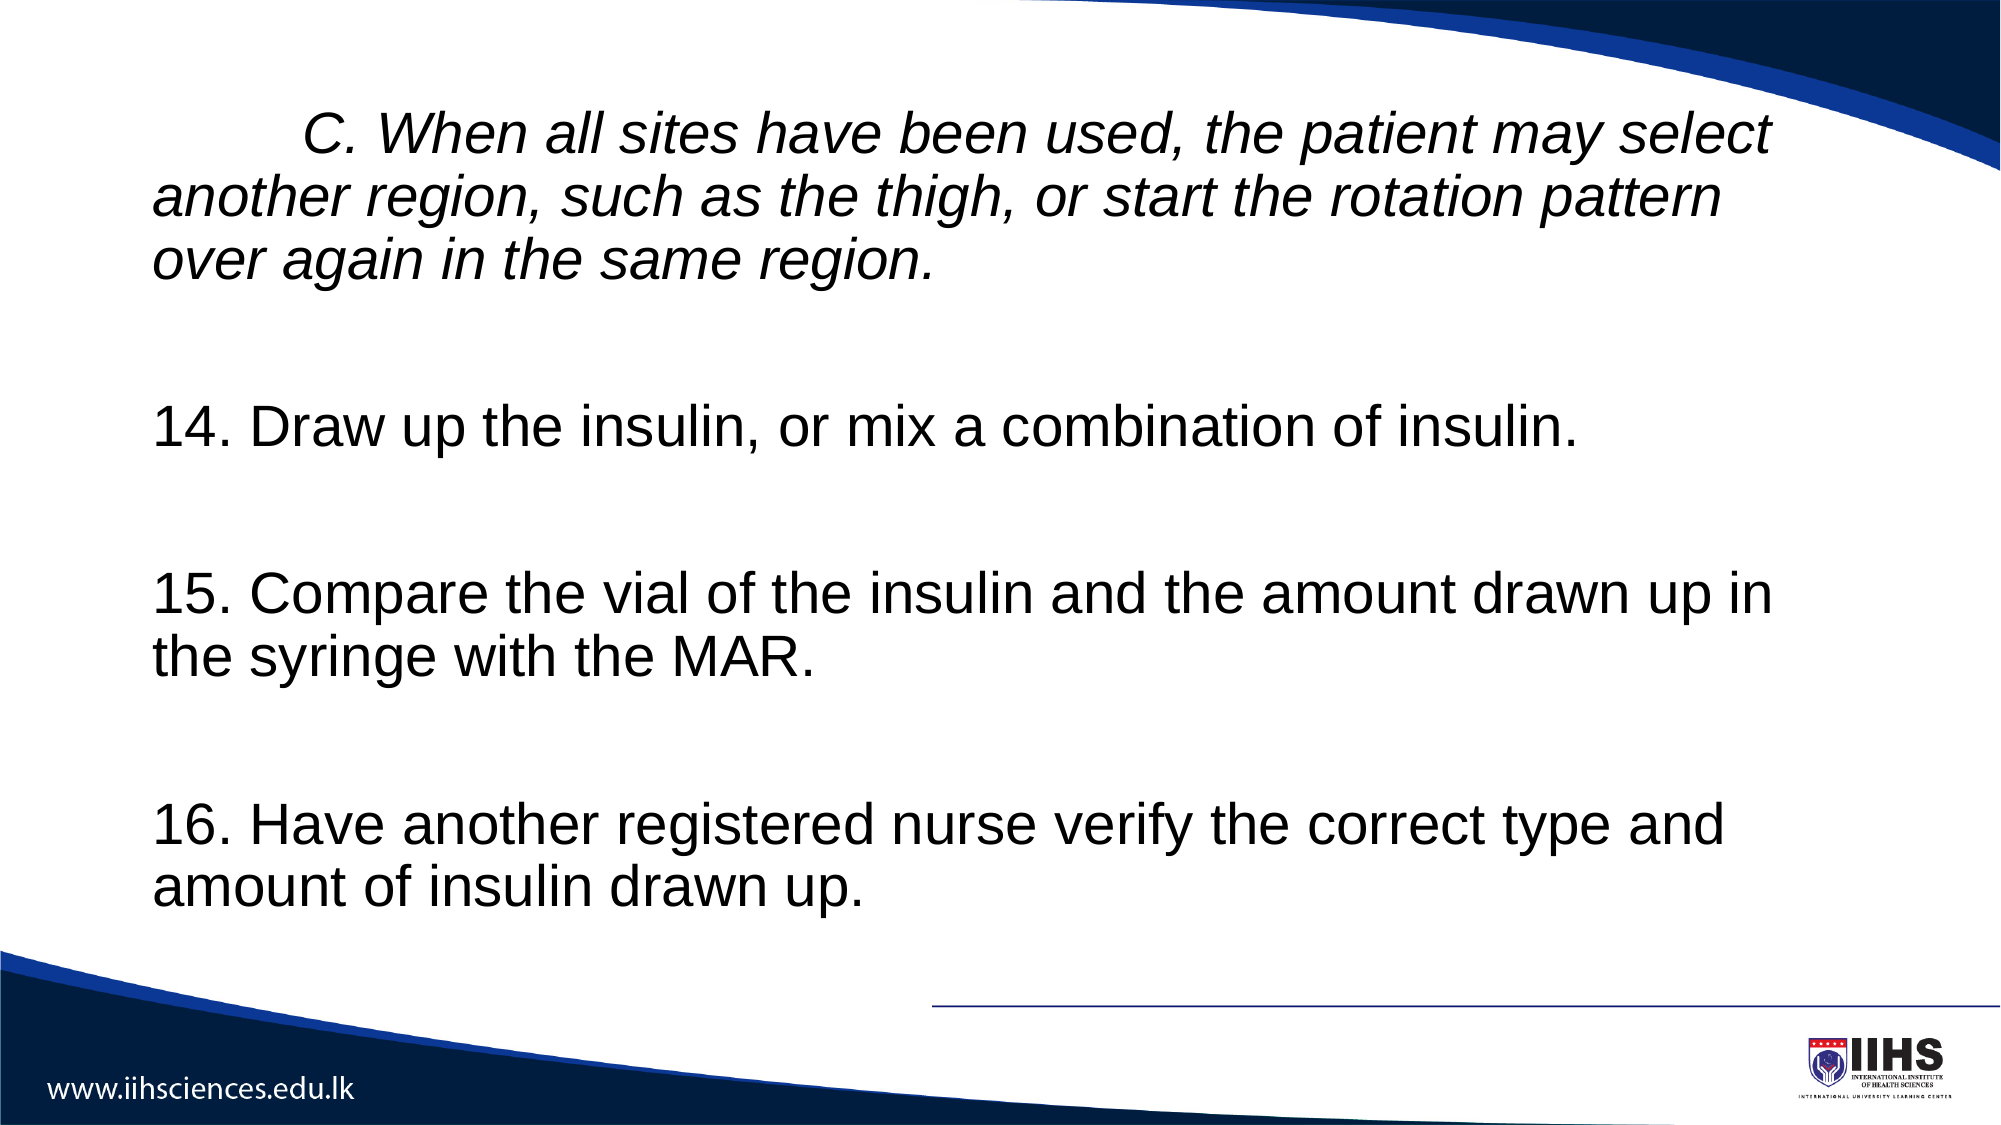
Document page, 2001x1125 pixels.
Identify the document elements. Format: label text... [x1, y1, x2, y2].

picture [0, 0, 2001, 1125]
list C. When all sites have been used, the patient may select another region, such as the thigh, or start the rotation pattern over again in the same region. 14. Draw up the insulin, or mix a combination of insulin. 15. Compare the vial of the insulin and the amount drawn up in the syringe with the MAR. 16. Have another registered nurse verify the correct type and amount of insulin drawn up. [137, 95, 1863, 1080]
